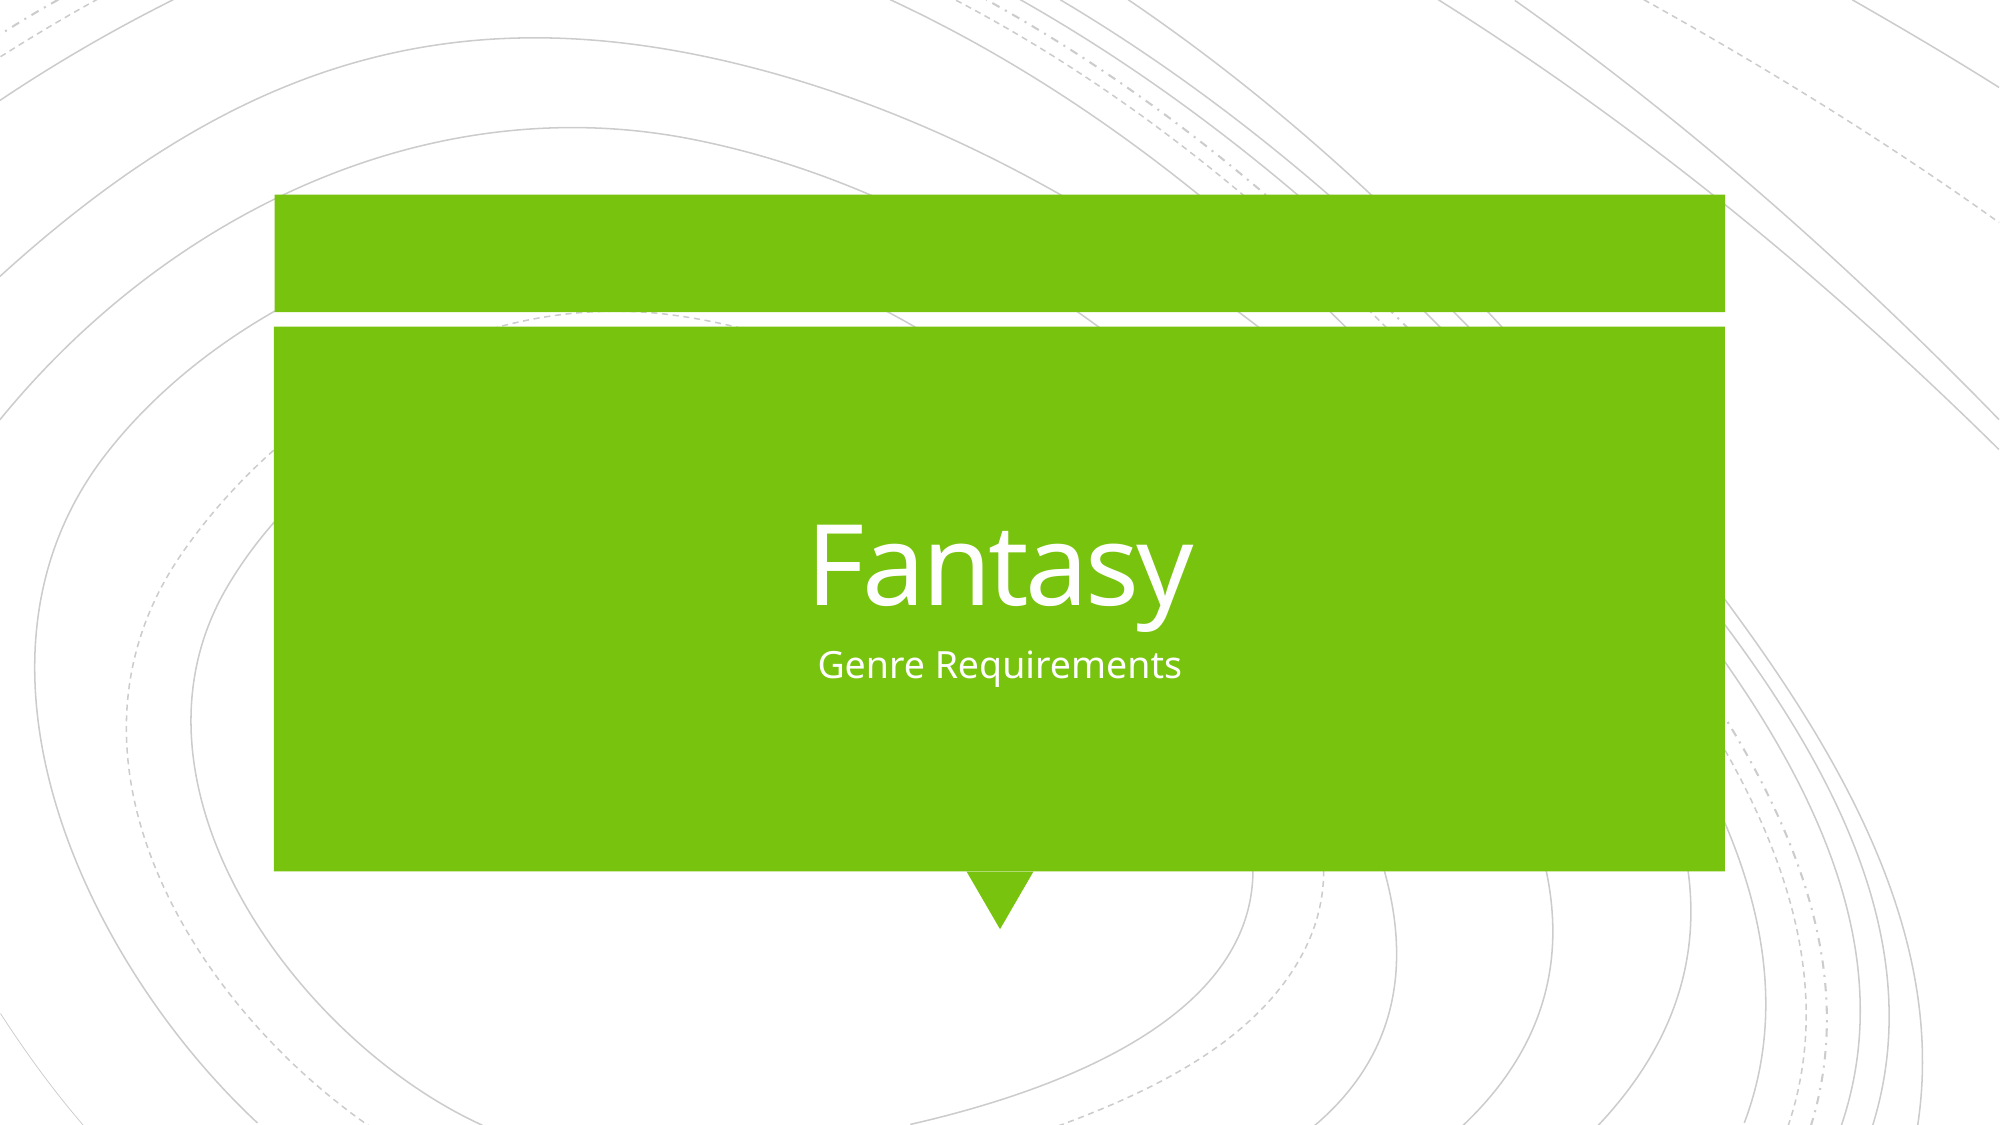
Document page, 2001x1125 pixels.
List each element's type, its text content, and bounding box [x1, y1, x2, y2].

subtitle Genre Requirements [288, 640, 1712, 858]
title Fantasy [288, 340, 1713, 628]
